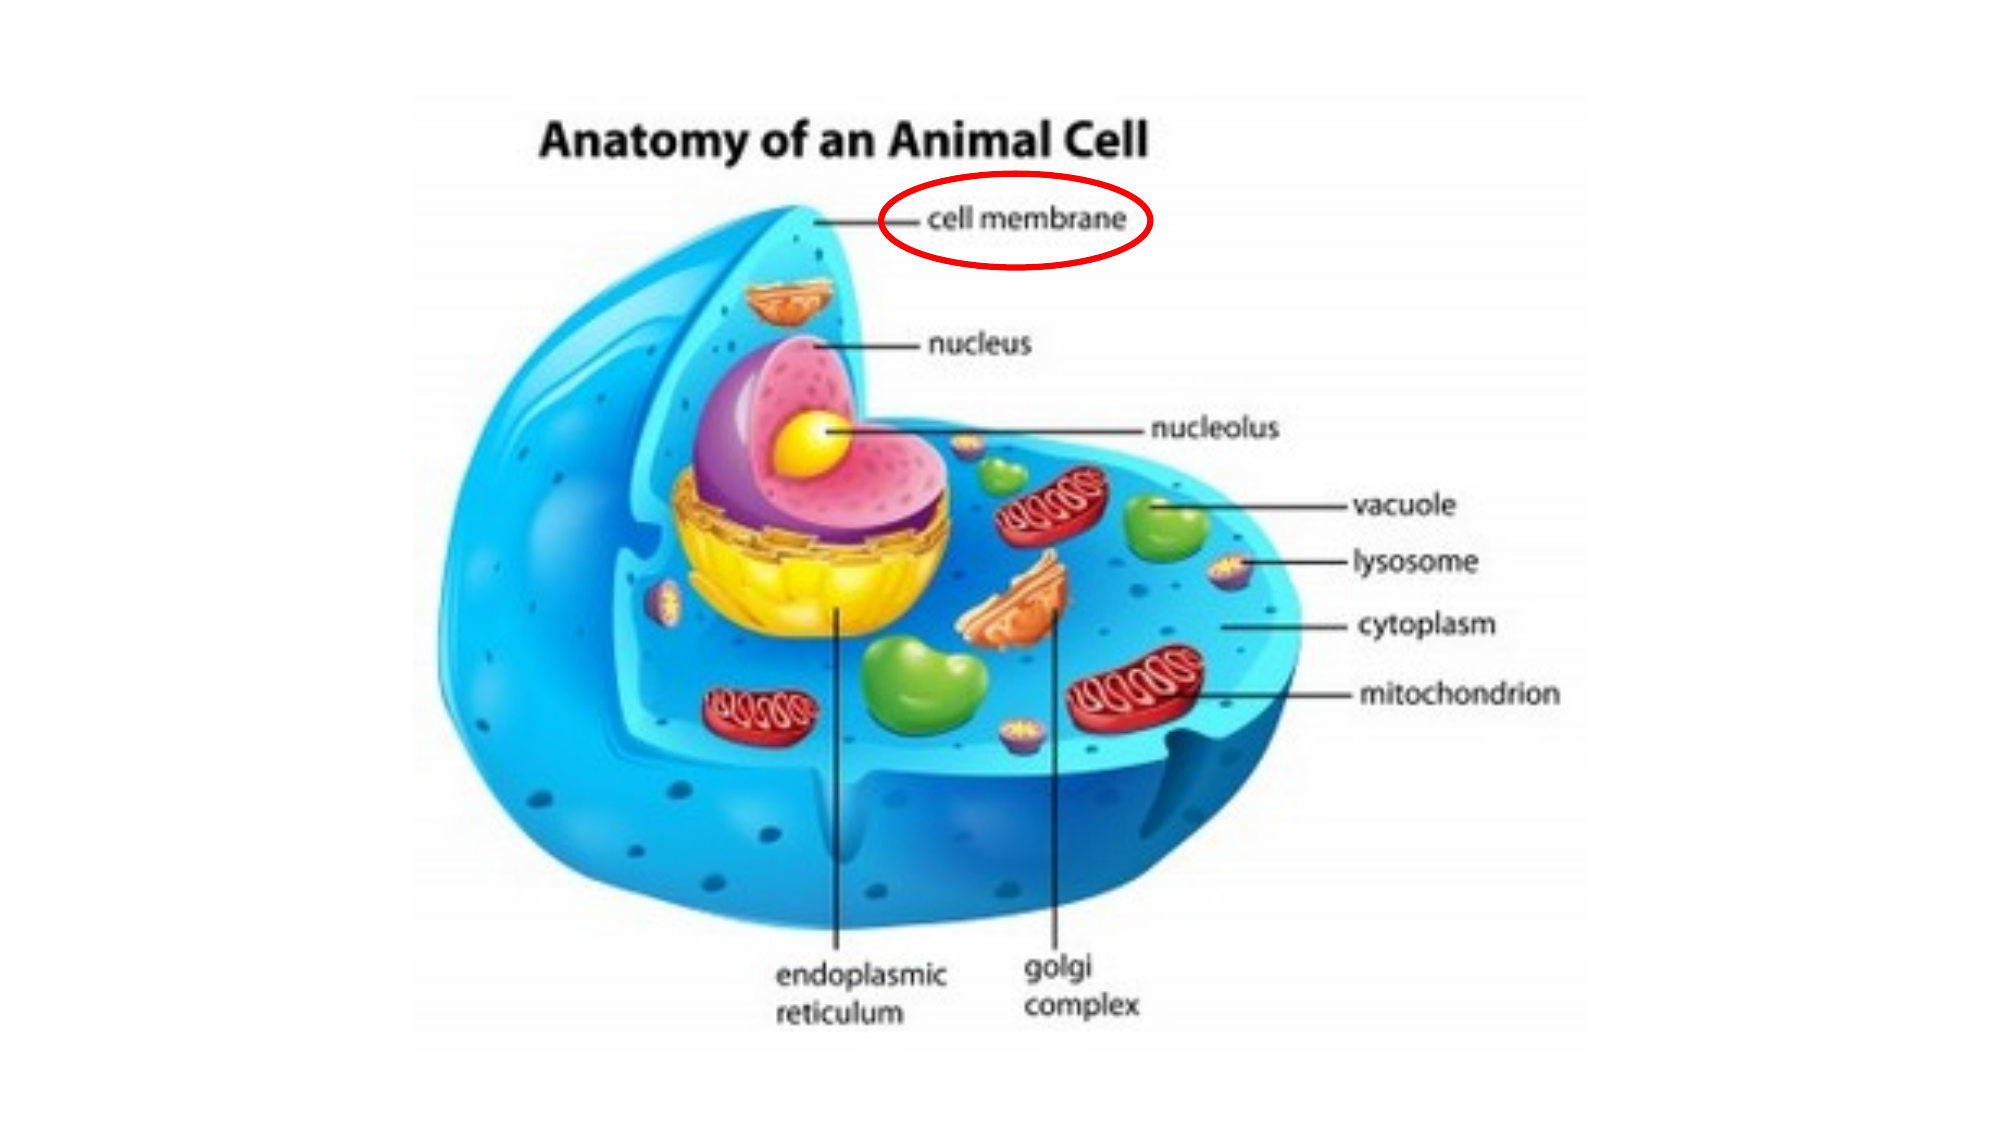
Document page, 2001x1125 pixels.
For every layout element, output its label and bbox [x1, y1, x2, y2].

list [413, 92, 1587, 1052]
